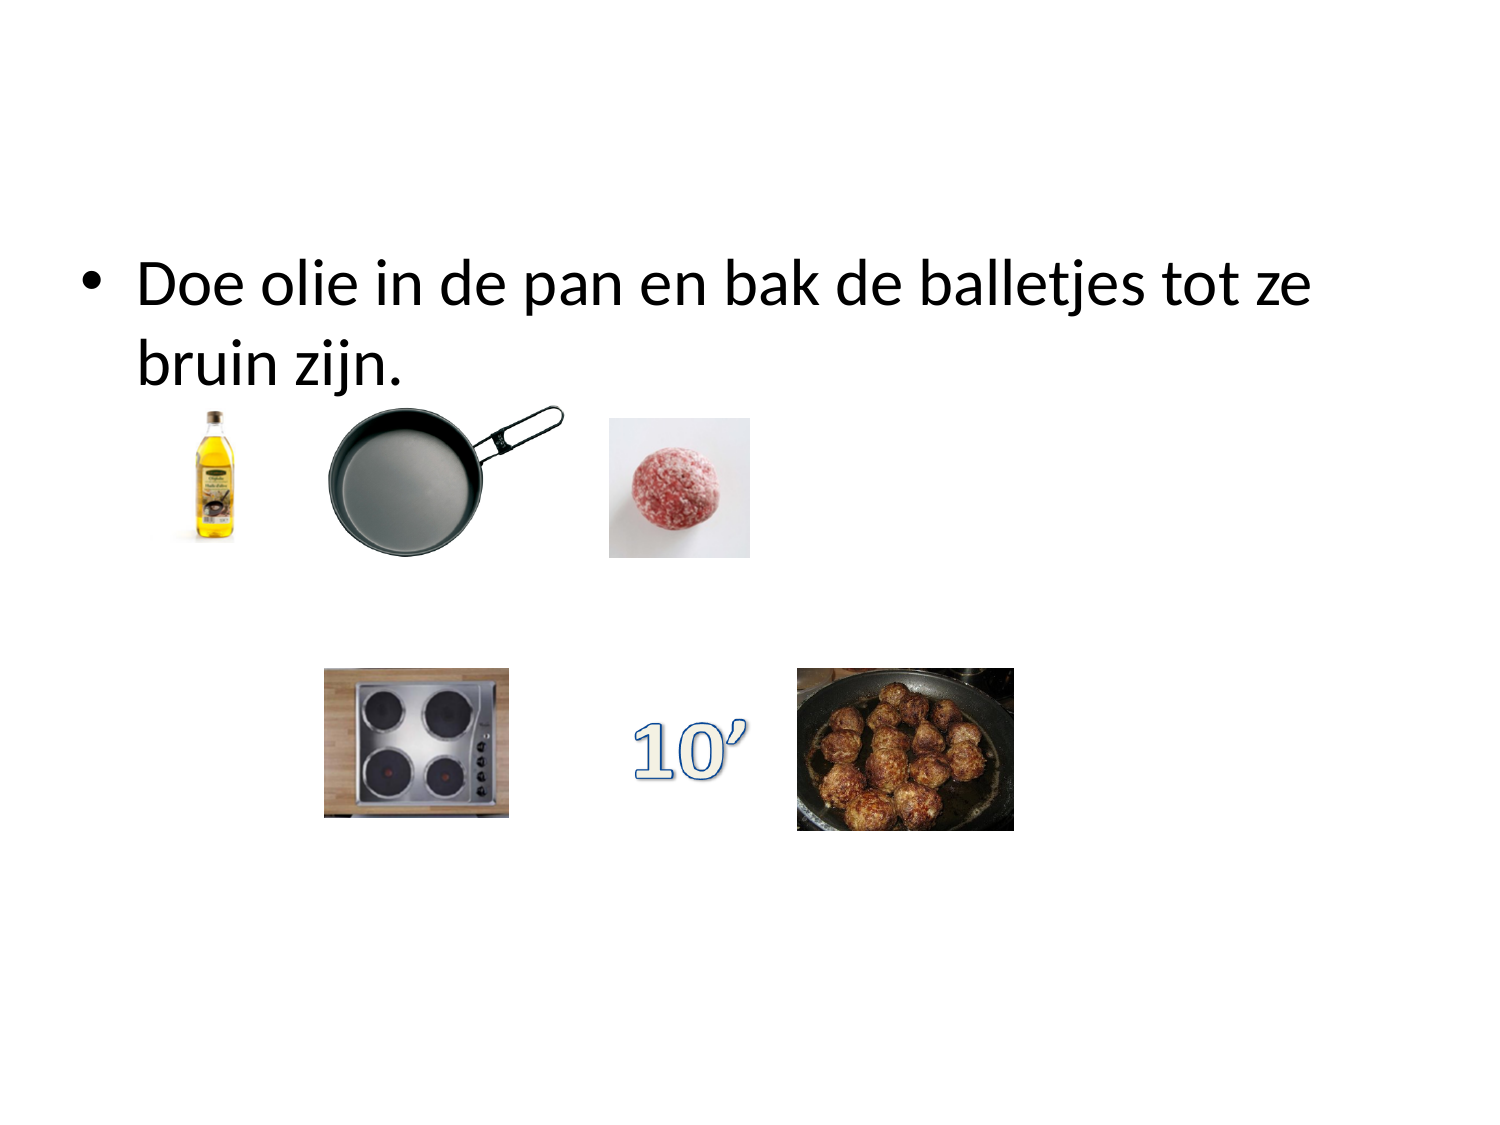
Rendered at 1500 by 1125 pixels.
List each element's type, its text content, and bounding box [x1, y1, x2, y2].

list Doe olie in de pan en bak de balletjes tot ze bruin zijn. [64, 231, 1415, 1057]
picture [566, 668, 1014, 858]
picture [147, 408, 282, 544]
picture [324, 400, 568, 558]
picture [324, 668, 510, 818]
picture [609, 418, 751, 558]
